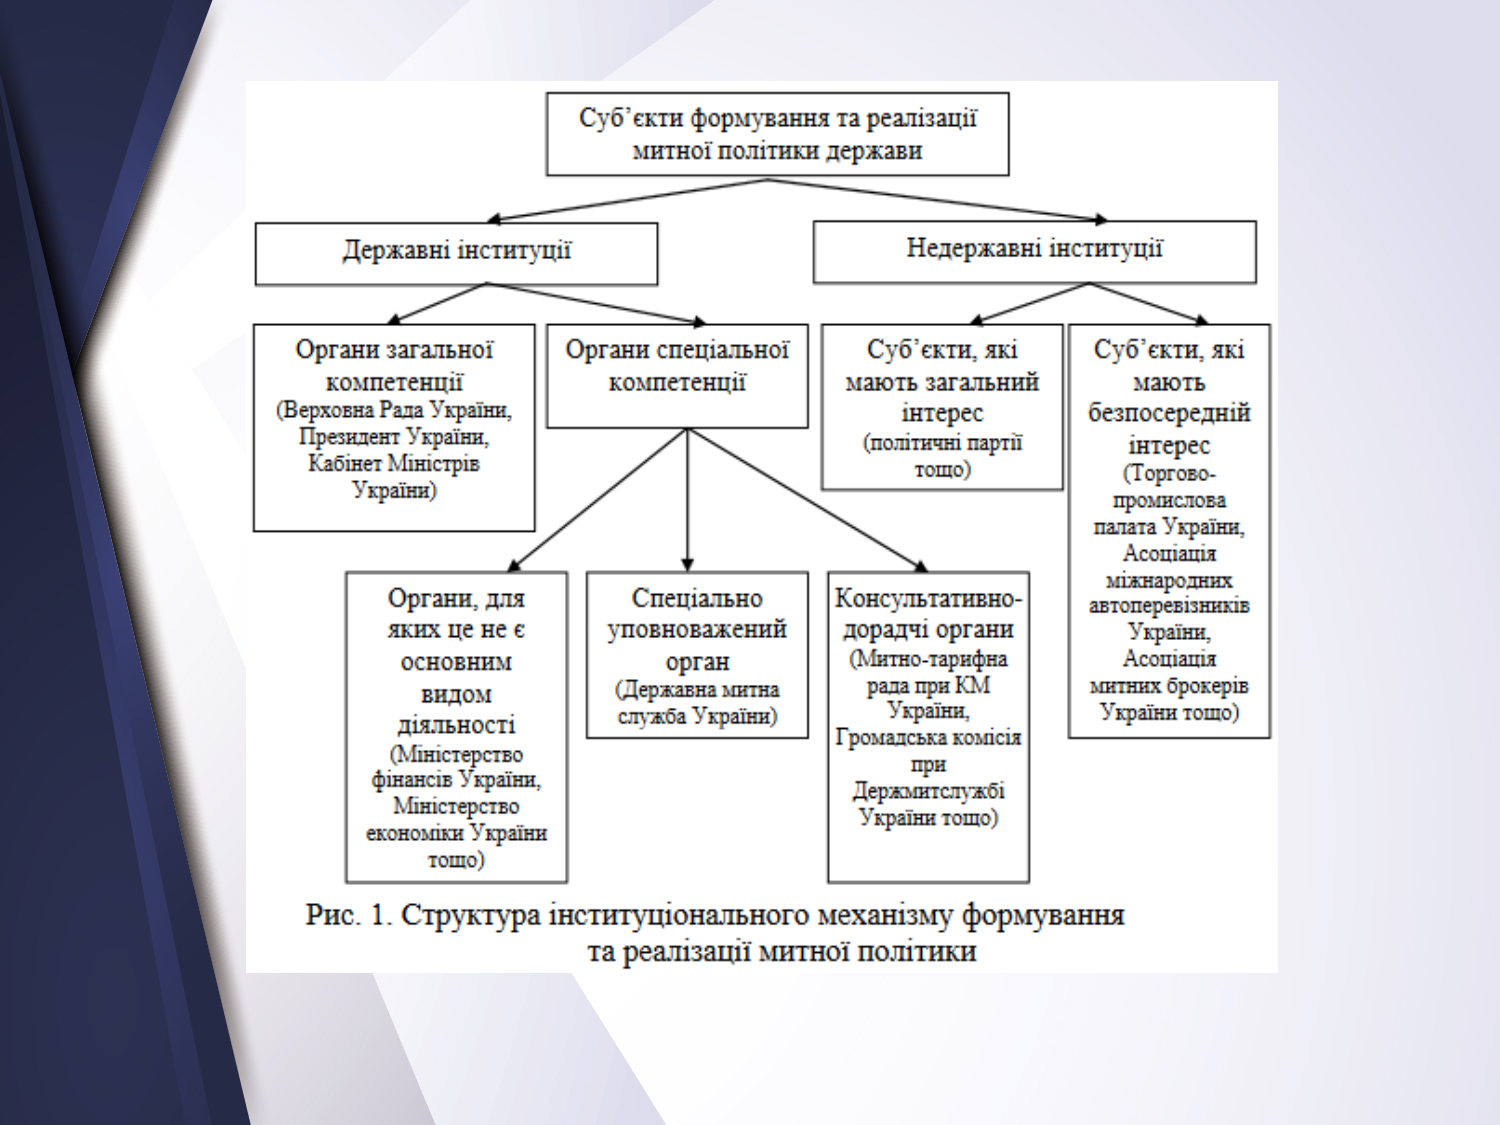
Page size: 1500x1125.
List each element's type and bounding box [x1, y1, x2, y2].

picture [0, 0, 1500, 1125]
list [246, 81, 1278, 973]
